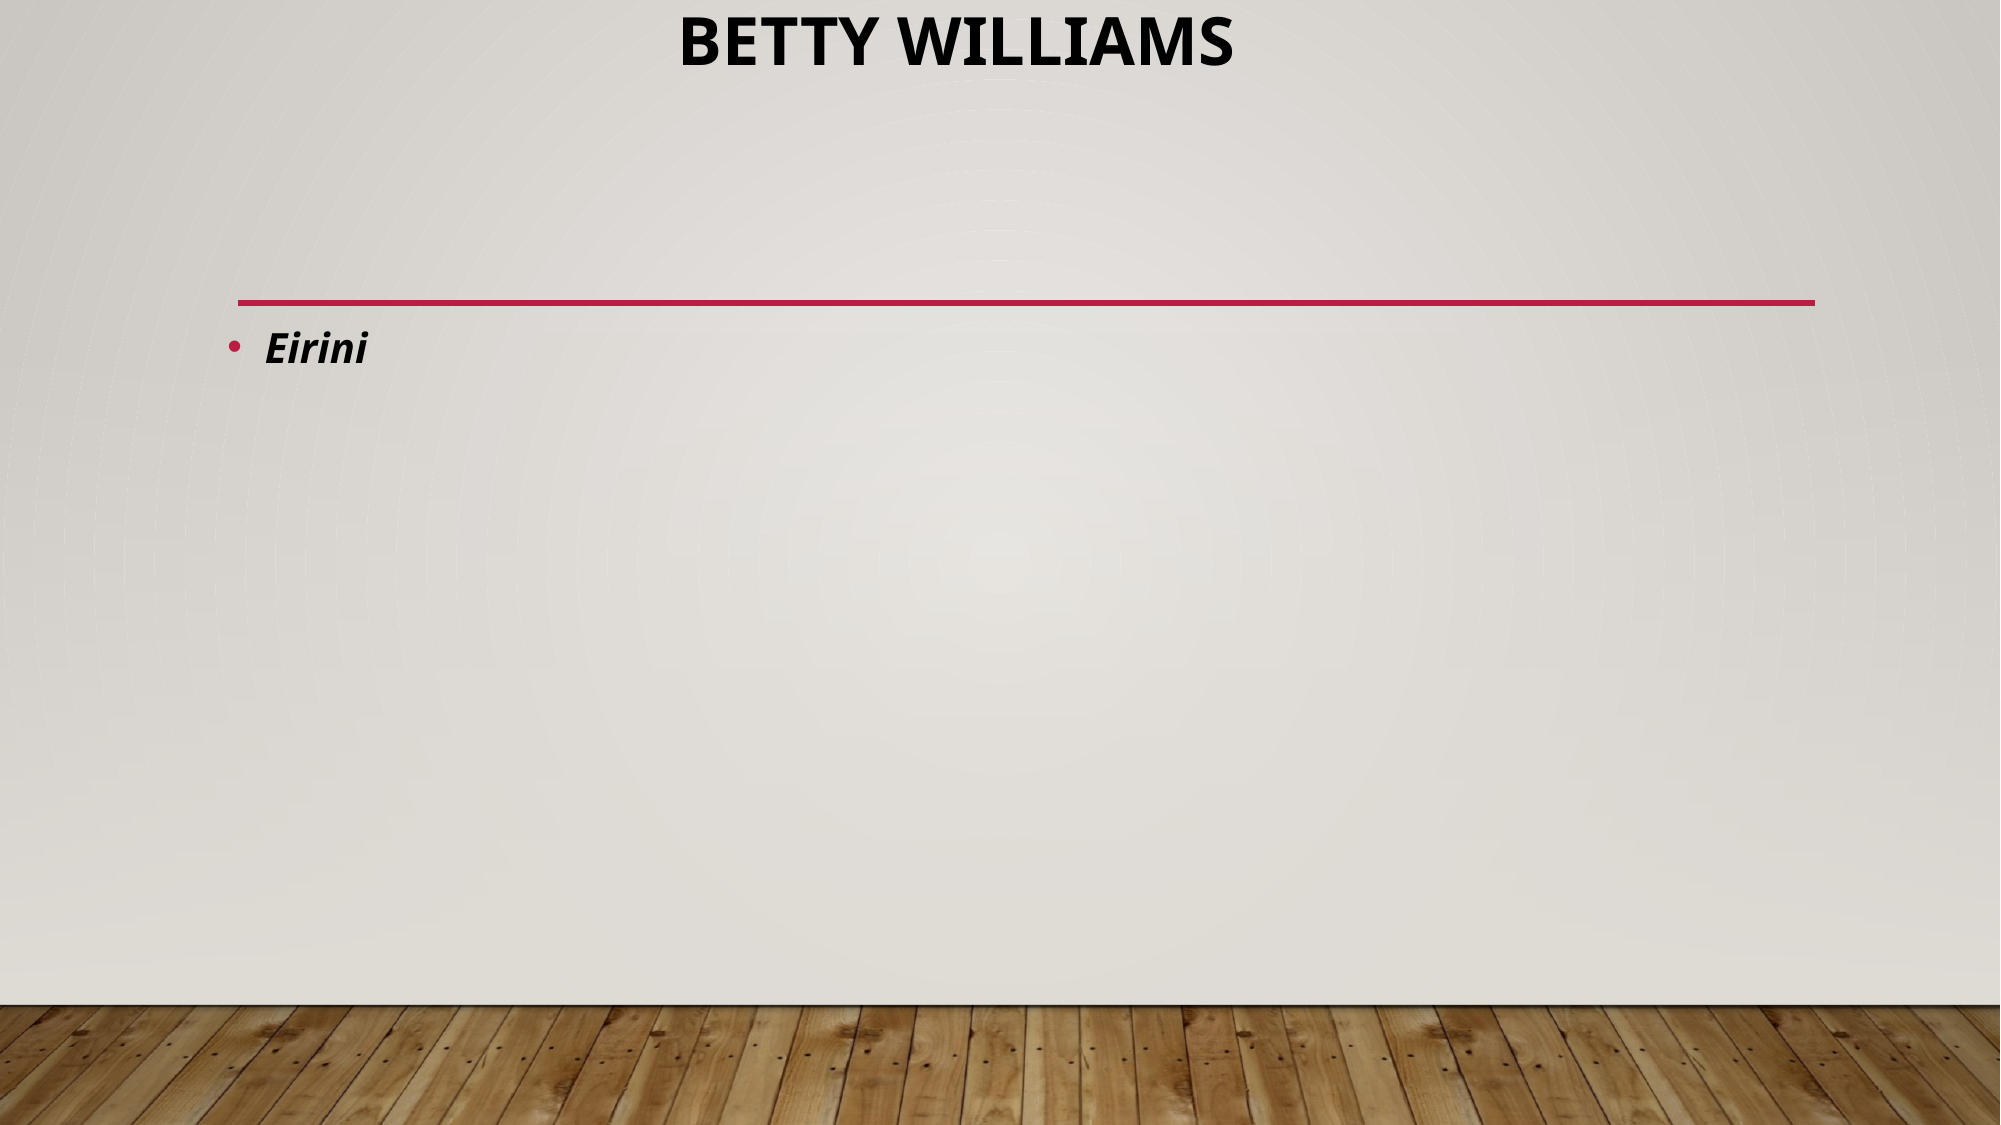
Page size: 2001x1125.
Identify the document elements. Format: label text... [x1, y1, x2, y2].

title Betty williams [662, 0, 2000, 173]
picture [0, 1005, 2000, 1125]
list Eirini [212, 304, 1788, 431]
